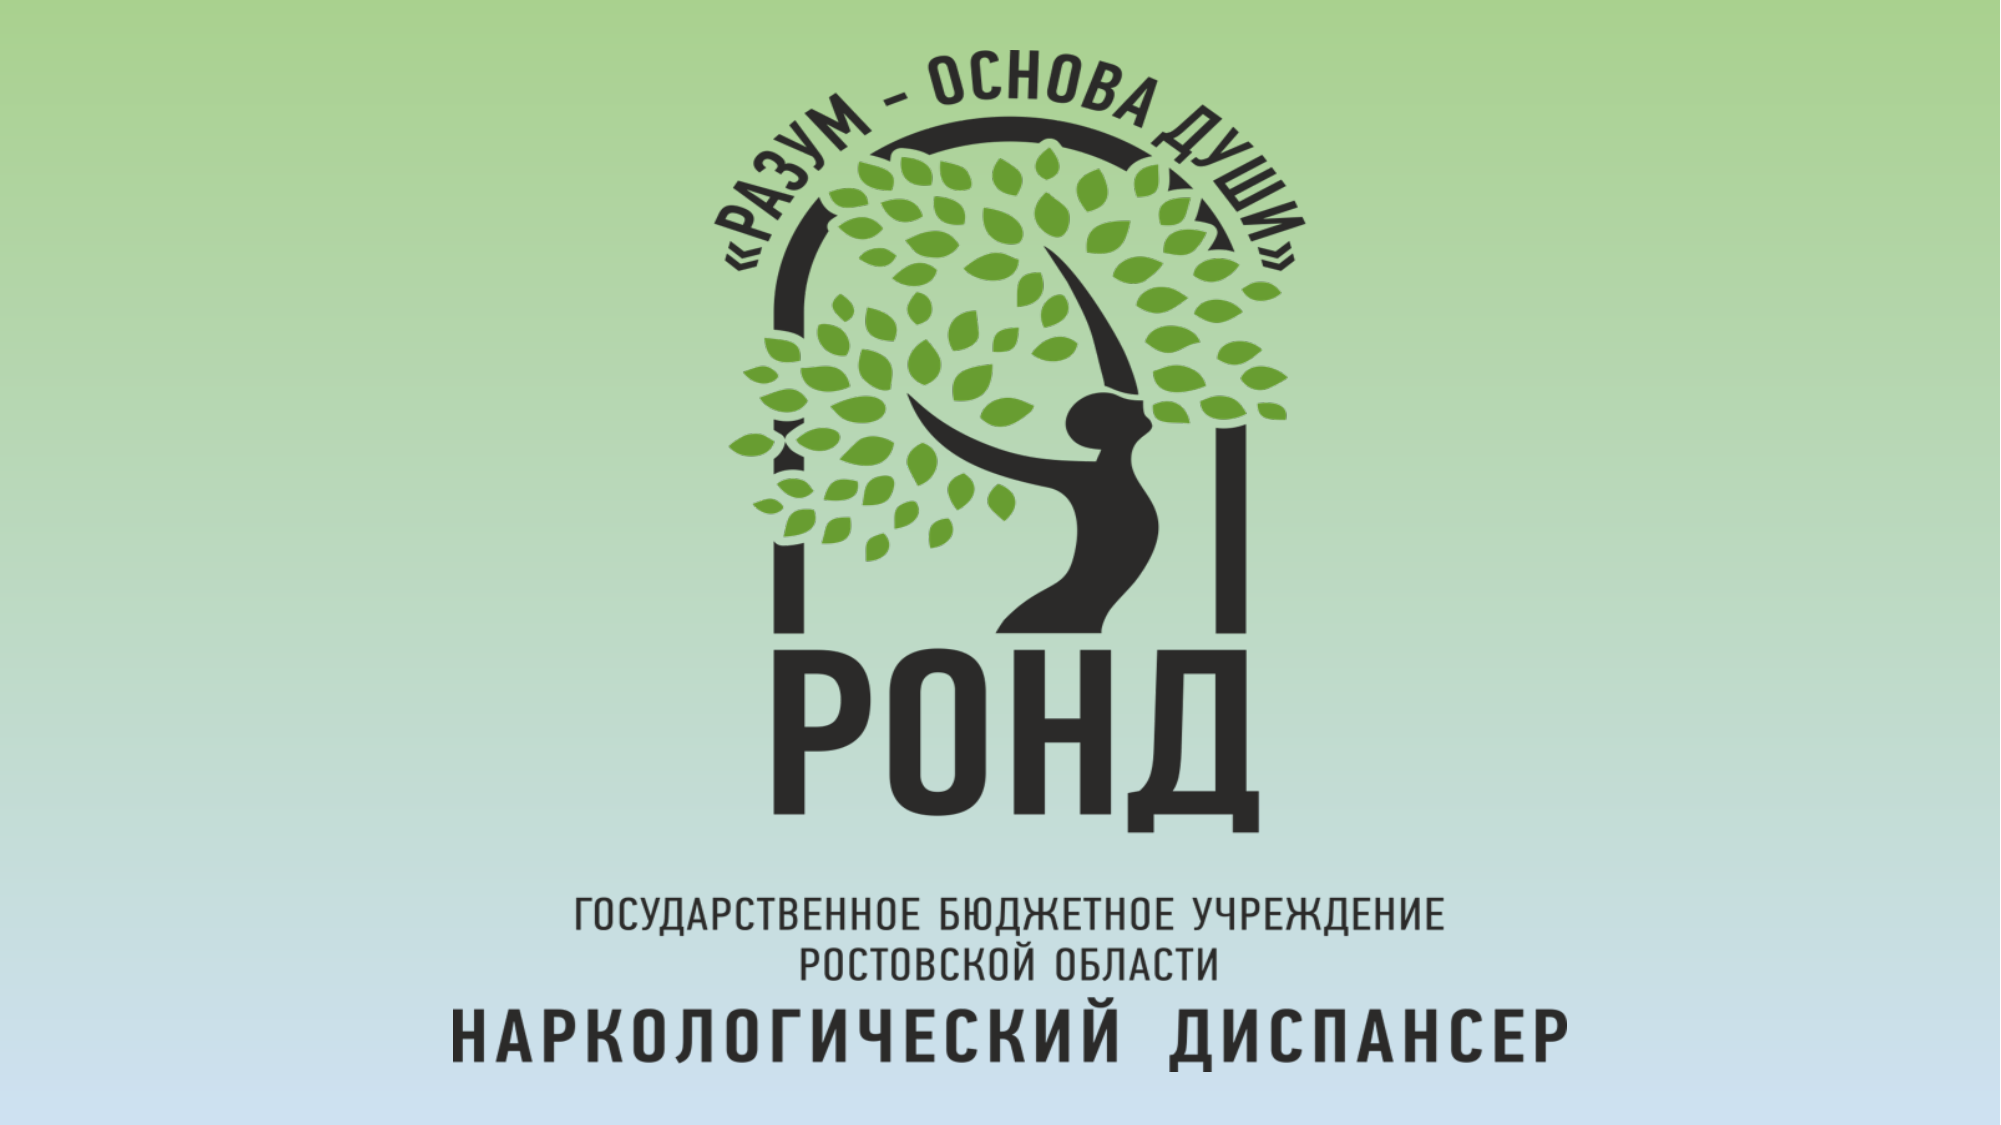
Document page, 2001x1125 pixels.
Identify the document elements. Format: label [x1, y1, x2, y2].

picture [453, 50, 1567, 1072]
